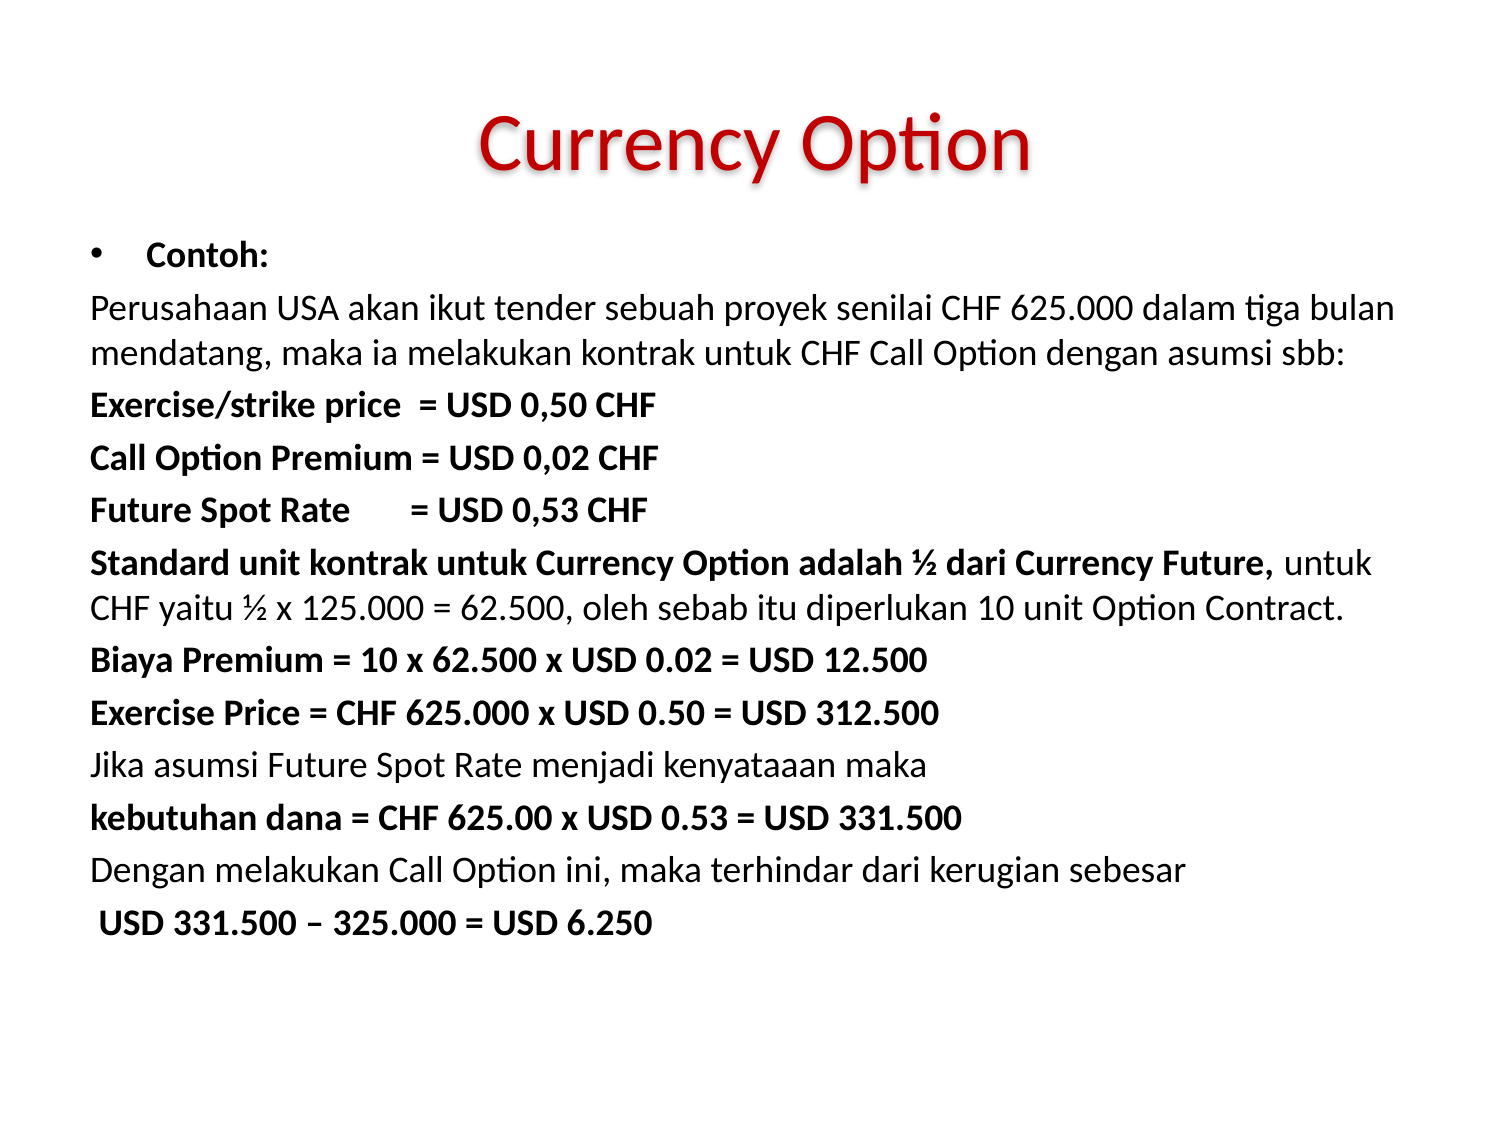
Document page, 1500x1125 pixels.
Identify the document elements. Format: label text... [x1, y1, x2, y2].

text_box Currency Option [70, 58, 1421, 209]
list Contoh: Perusahaan USA akan ikut tender sebuah proyek senilai CHF 625.000 dalam tiga bulan mendatang, maka ia melakukan kontrak untuk CHF Call Option dengan asumsi sbb: Exercise/strike price = USD 0,50 CHF Call Option Premium = USD 0,02 CHF Future Spot Rate = USD 0,53 CHF Standard unit kontrak untuk Currency Option adalah ½ dari Currency Future, untuk CHF yaitu ½ x 125.000 = 62.500, oleh sebab itu diperlukan 10 unit Option Contract. Biaya Premium = 10 x 62.500 x USD 0.02 = USD 12.500 Exercise Price = CHF 625.000 x USD 0.50 = USD 312.500 Jika asumsi Future Spot Rate menjadi kenyataaan maka kebutuhan dana = CHF 625.00 x USD 0.53 = USD 331.500 Dengan melakukan Call Option ini, maka terhindar dari kerugian sebesar USD 331.500 – 325.000 = USD 6.250 [75, 222, 1425, 1005]
